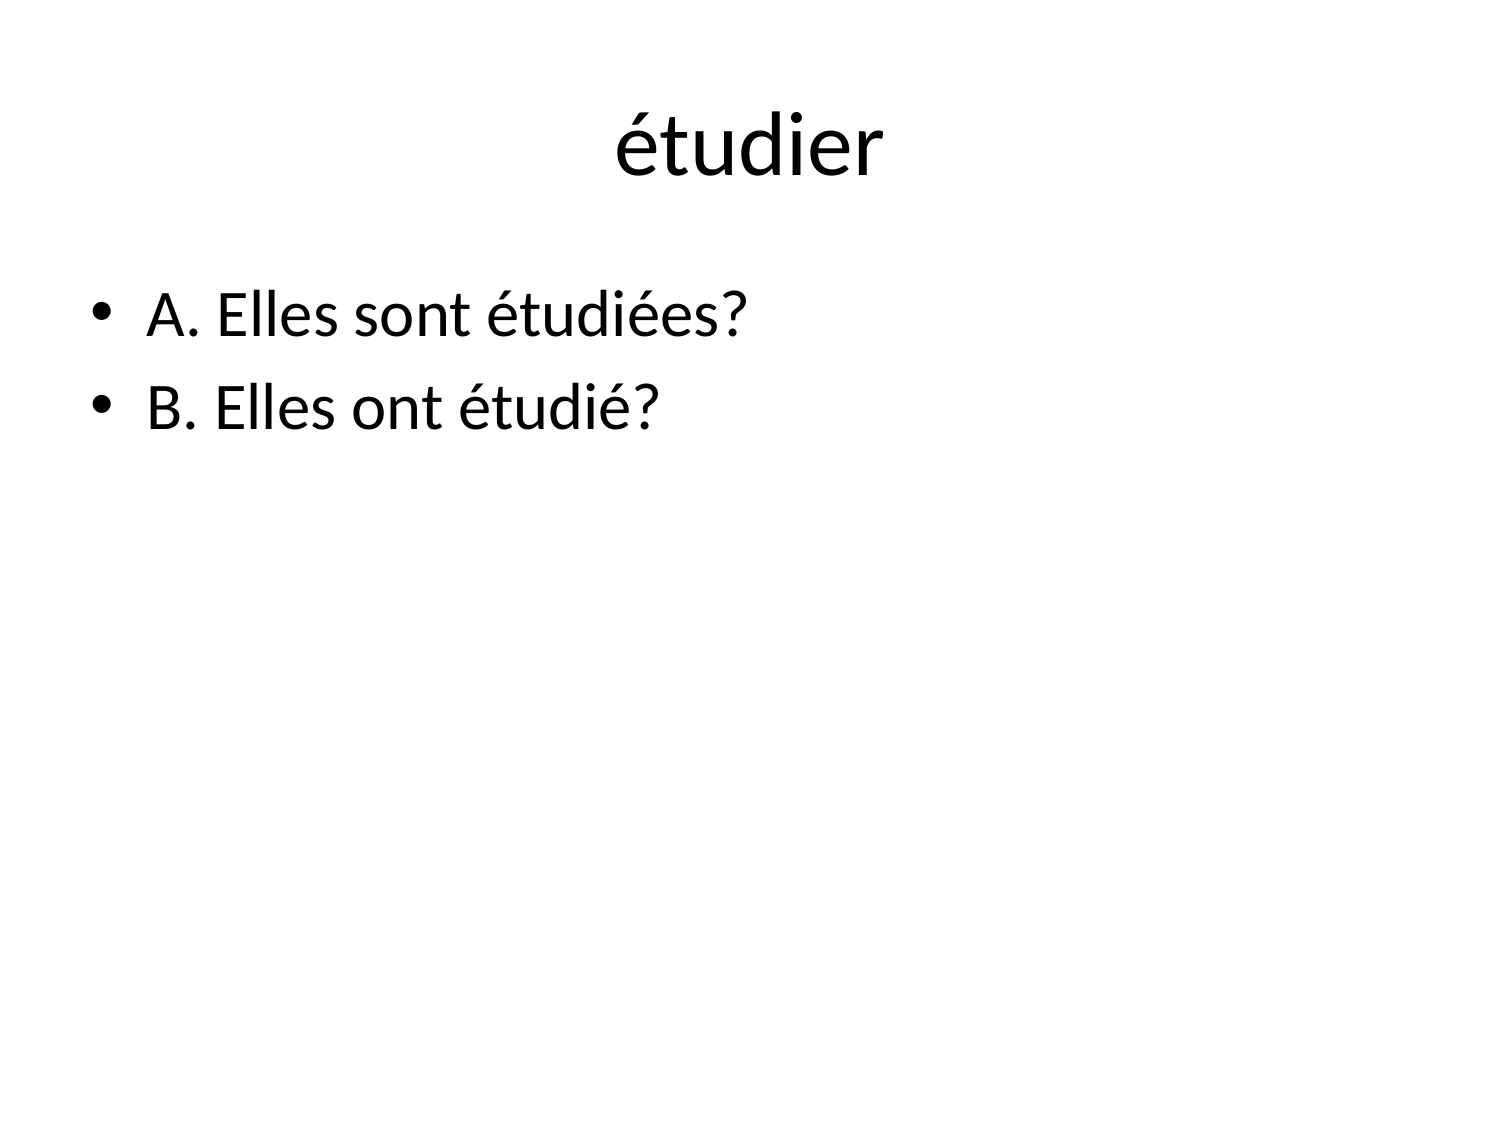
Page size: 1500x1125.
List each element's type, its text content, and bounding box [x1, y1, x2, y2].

title étudier [75, 45, 1425, 233]
list A. Elles sont étudiées? B. Elles ont étudié? [75, 262, 1425, 1005]
